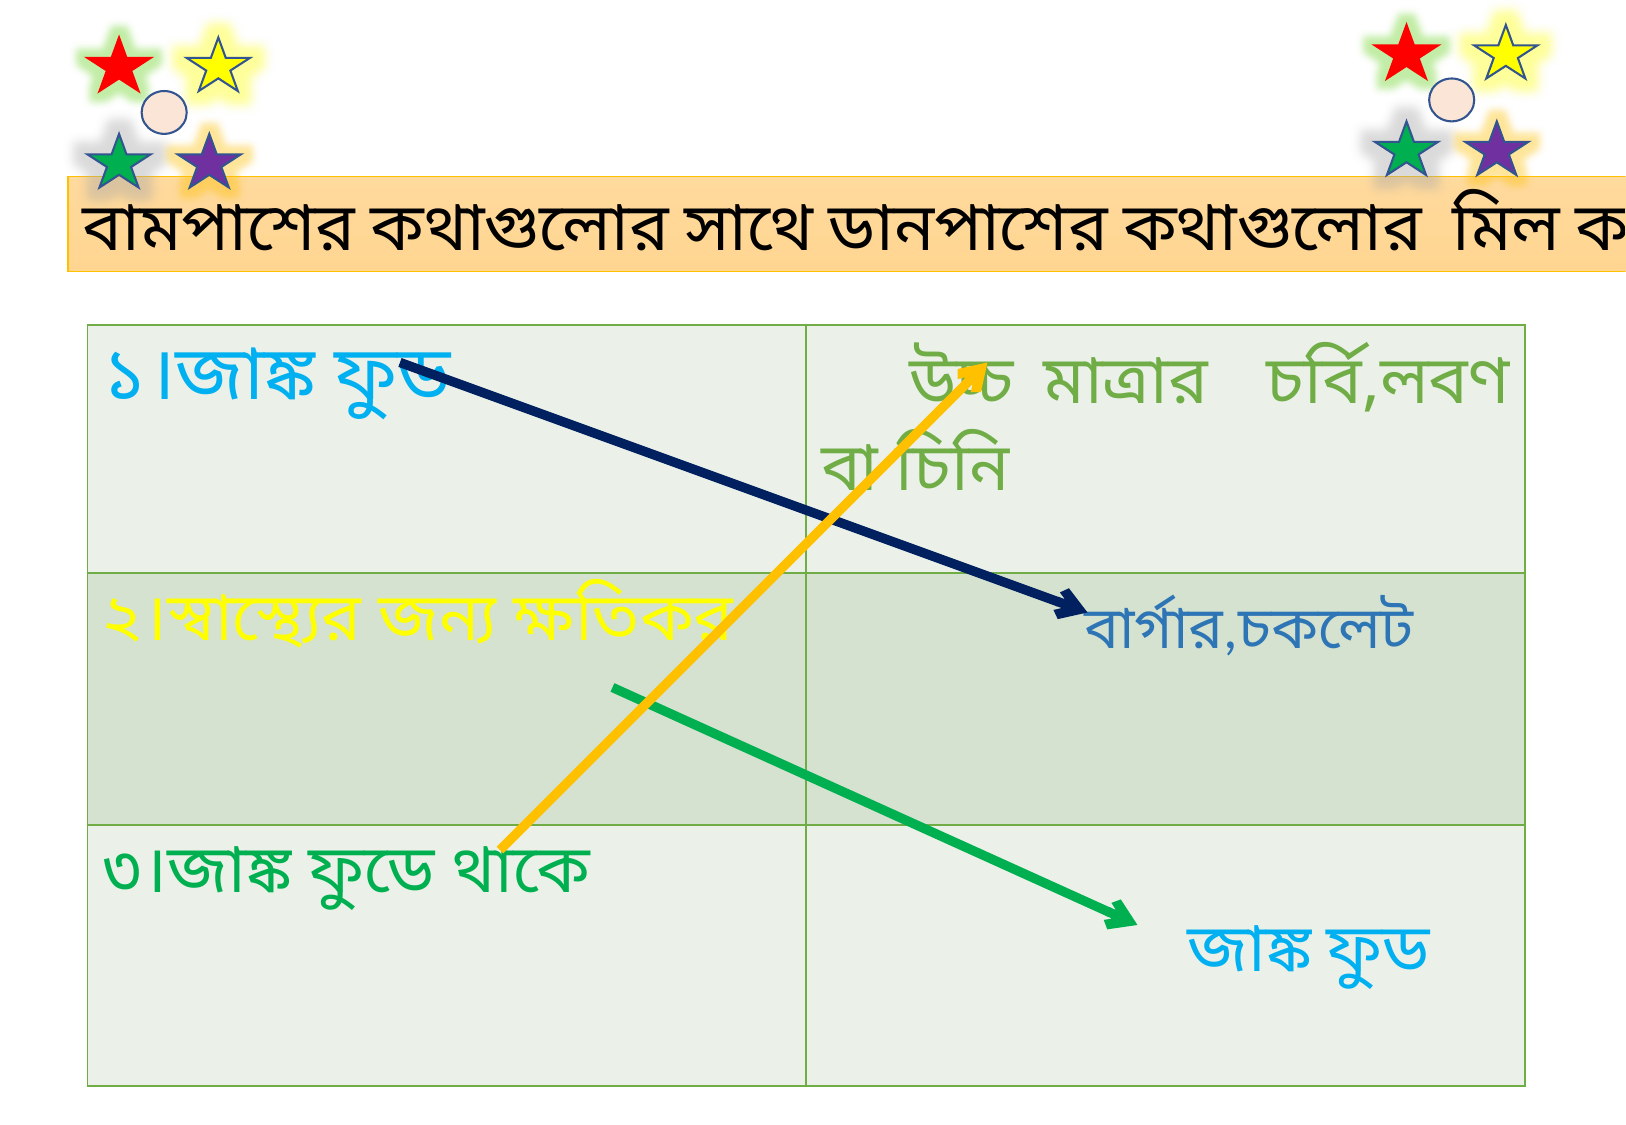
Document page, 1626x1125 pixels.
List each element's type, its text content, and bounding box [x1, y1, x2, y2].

table_header ১।জাঙ্ক ফুড [88, 326, 805, 572]
table_cell ২।স্বাস্থ্যের জন্য ক্ষতিকর [88, 574, 499, 824]
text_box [399, 362, 499, 613]
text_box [499, 362, 988, 850]
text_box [87, 37, 250, 188]
table_cell জাঙ্ক ফুড [807, 826, 1524, 1085]
text_box বামপাশের কথাগুলোর সাথে ডানপাশের কথাগুলোর মিল কর [67, 176, 1625, 272]
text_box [612, 687, 1138, 925]
table_cell বার্গার,চকলেট [988, 574, 1524, 824]
table_cell ৩।জাঙ্ক ফুডে থাকে [88, 826, 805, 1085]
table_header উচ্চ মাত্রার চর্বি,লবণ বা চিনি [807, 326, 1524, 572]
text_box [1374, 24, 1538, 175]
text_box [988, 362, 1088, 613]
